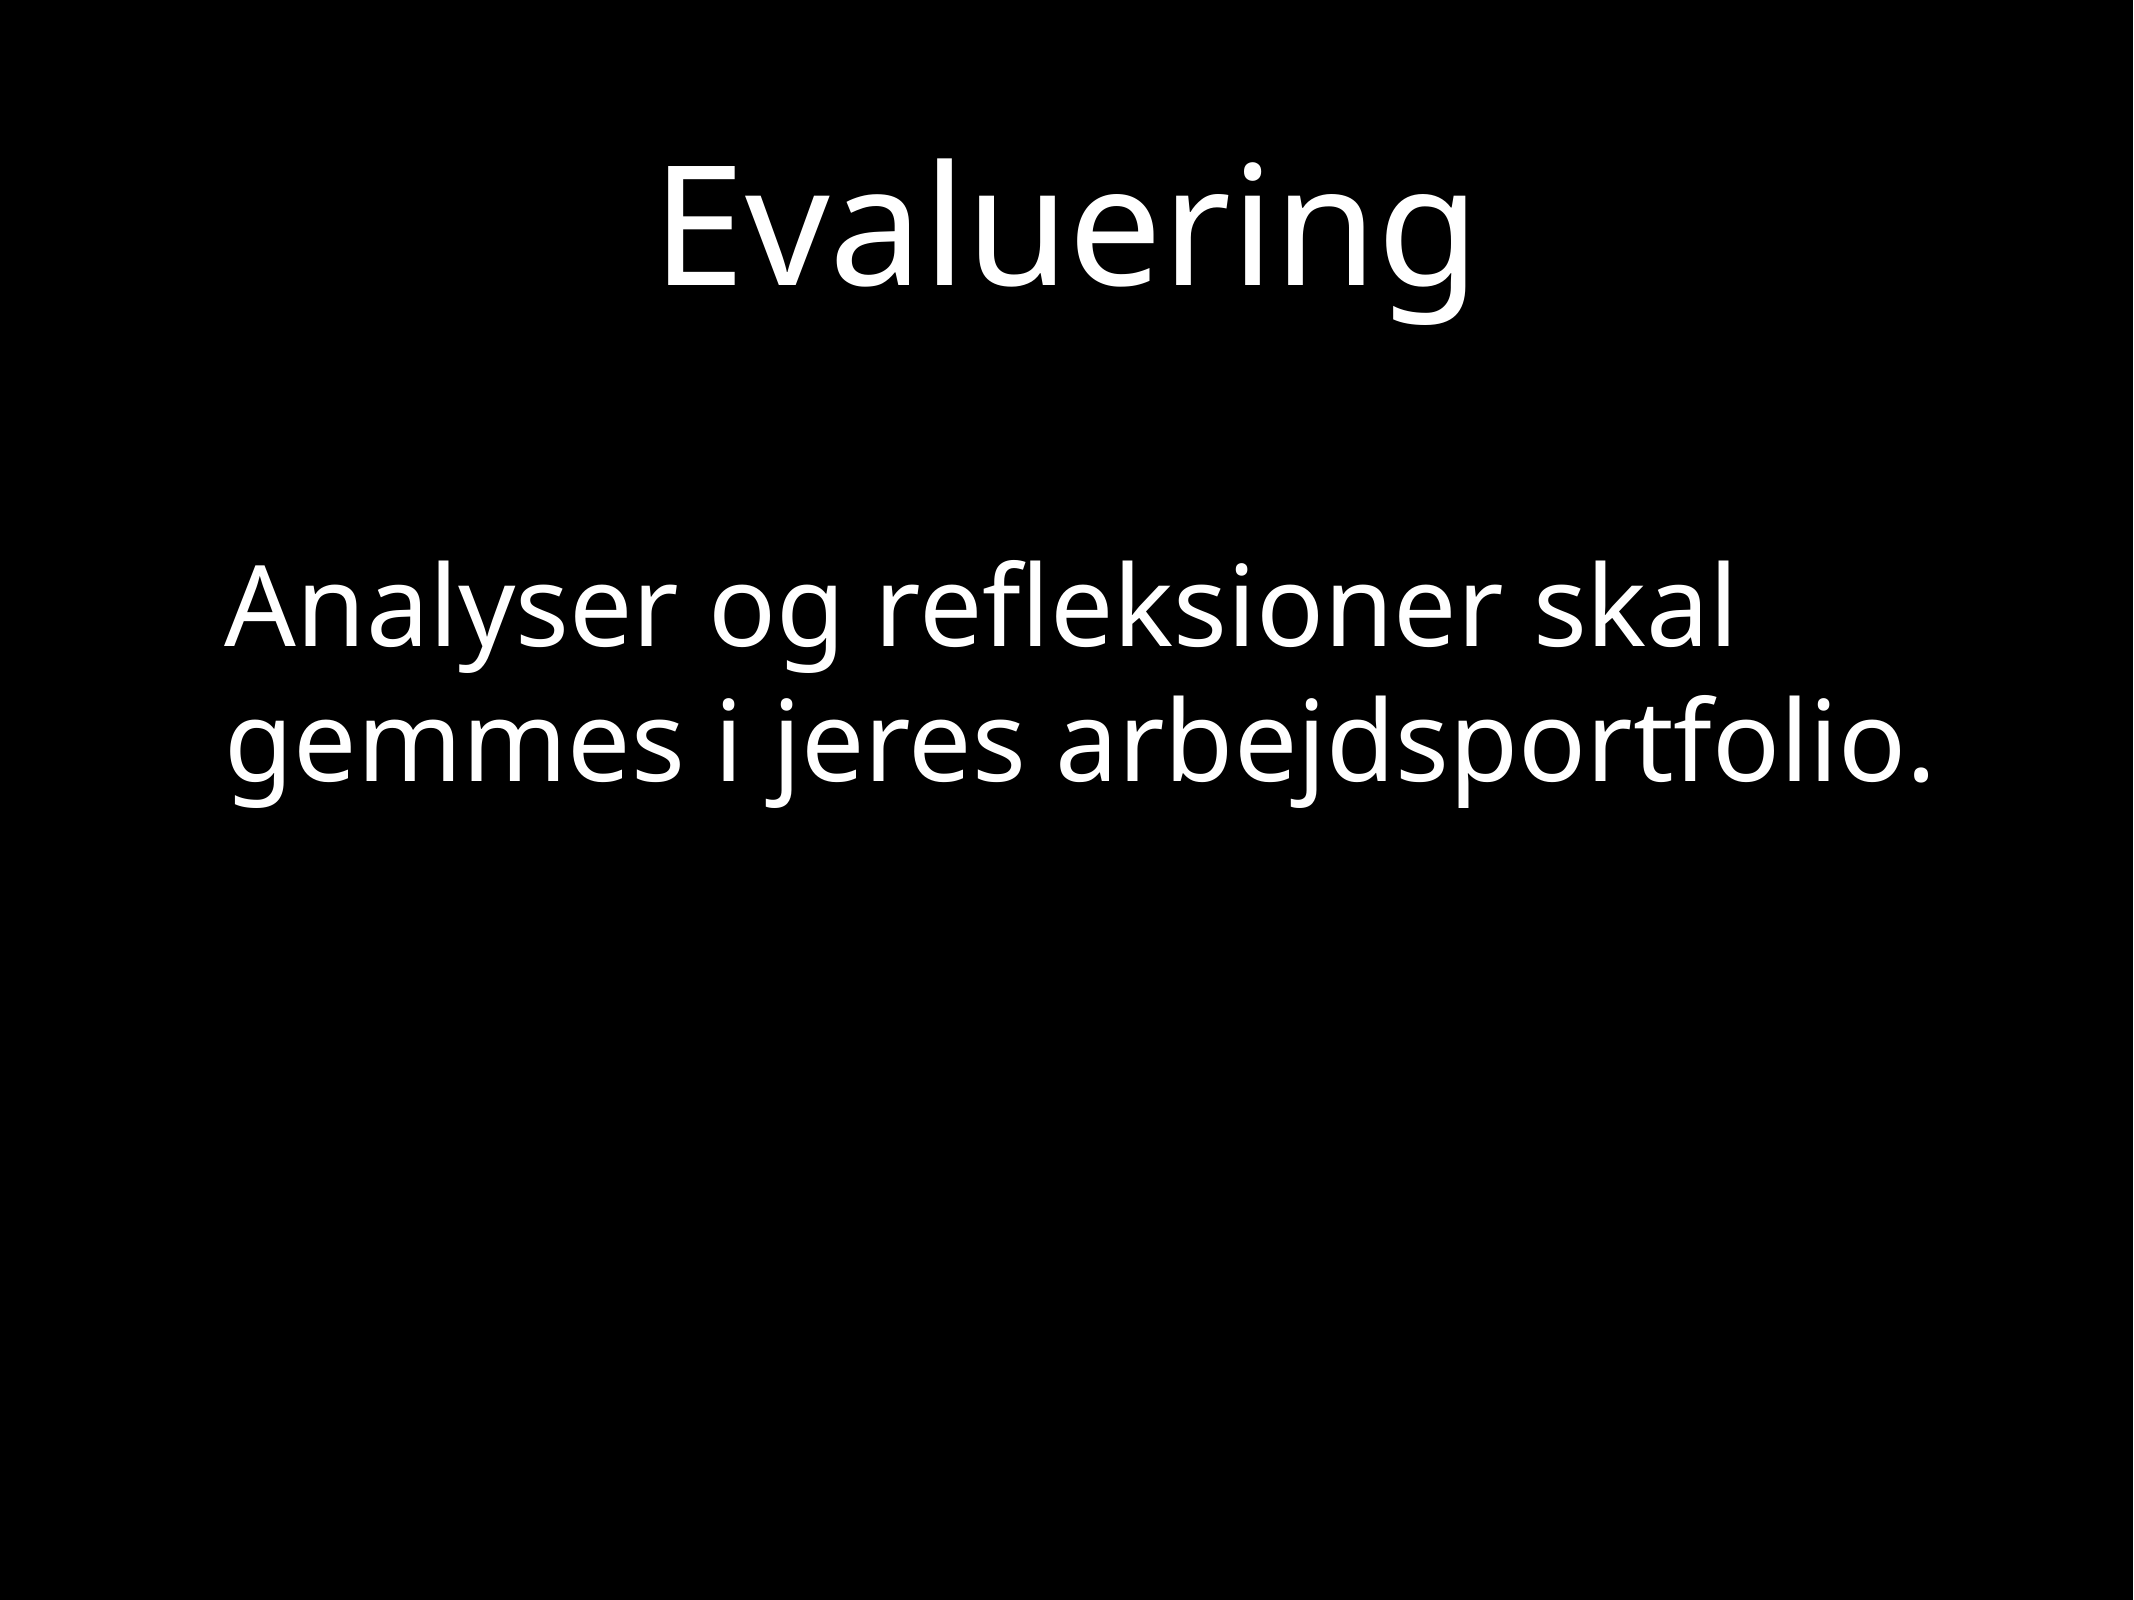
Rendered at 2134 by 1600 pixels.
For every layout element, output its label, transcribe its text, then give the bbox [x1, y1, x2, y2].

list Analyser og refleksioner skal gemmes i jeres arbejdsportfolio. [215, 409, 2038, 928]
title Evaluering [155, 41, 1978, 397]
